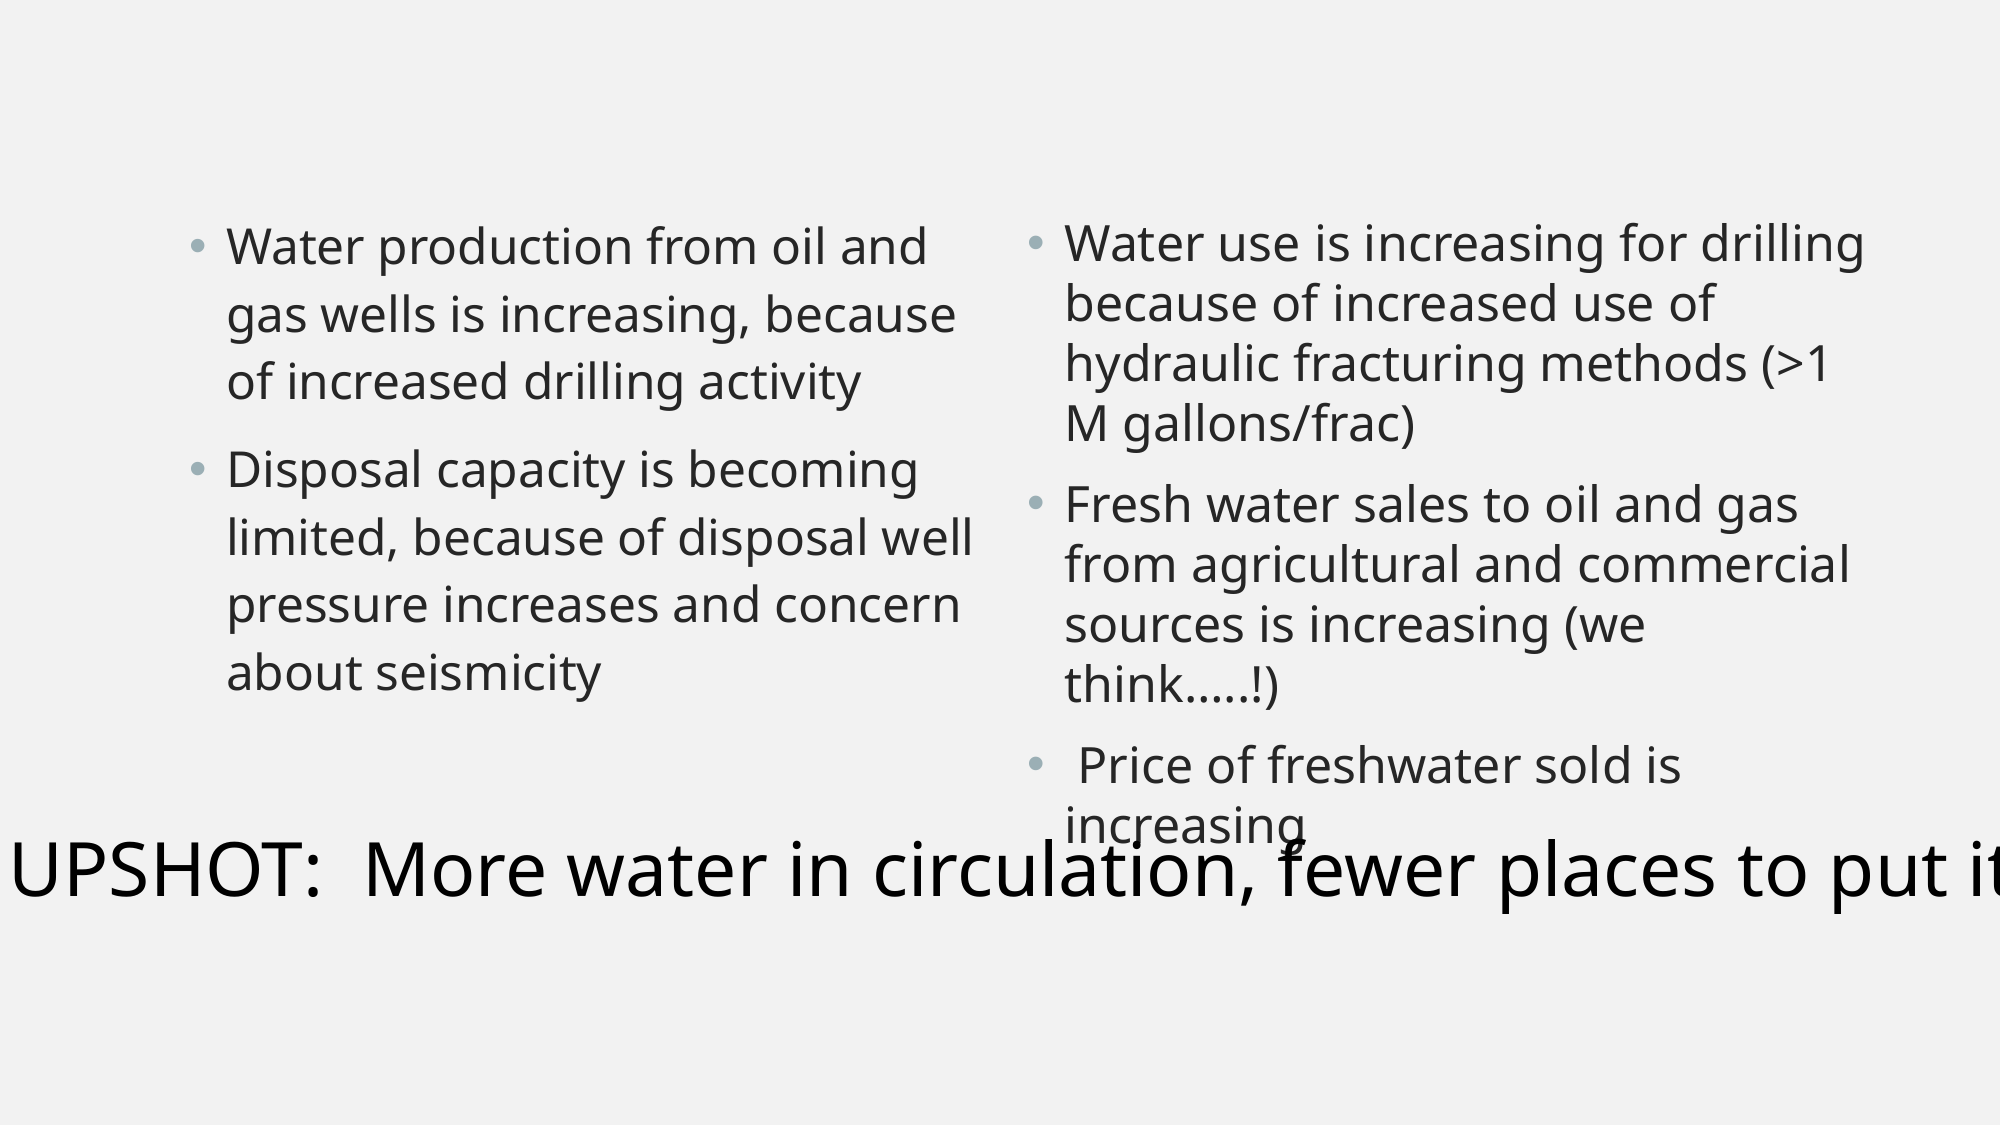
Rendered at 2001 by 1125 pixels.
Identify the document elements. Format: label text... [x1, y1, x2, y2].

list Water use is increasing for drilling because of increased use of hydraulic fracturing methods (>1 M gallons/frac) Fresh water sales to oil and gas from agricultural and commercial sources is increasing (we think…..!) Price of freshwater sold is increasing [1012, 204, 1888, 714]
list Water production from oil and gas wells is increasing, because of increased drilling activity Disposal capacity is becoming limited, because of disposal well pressure increases and concern about seismicity [174, 204, 1012, 714]
text_box UPSHOT: More water in circulation, fewer places to put it [0, 814, 2000, 920]
